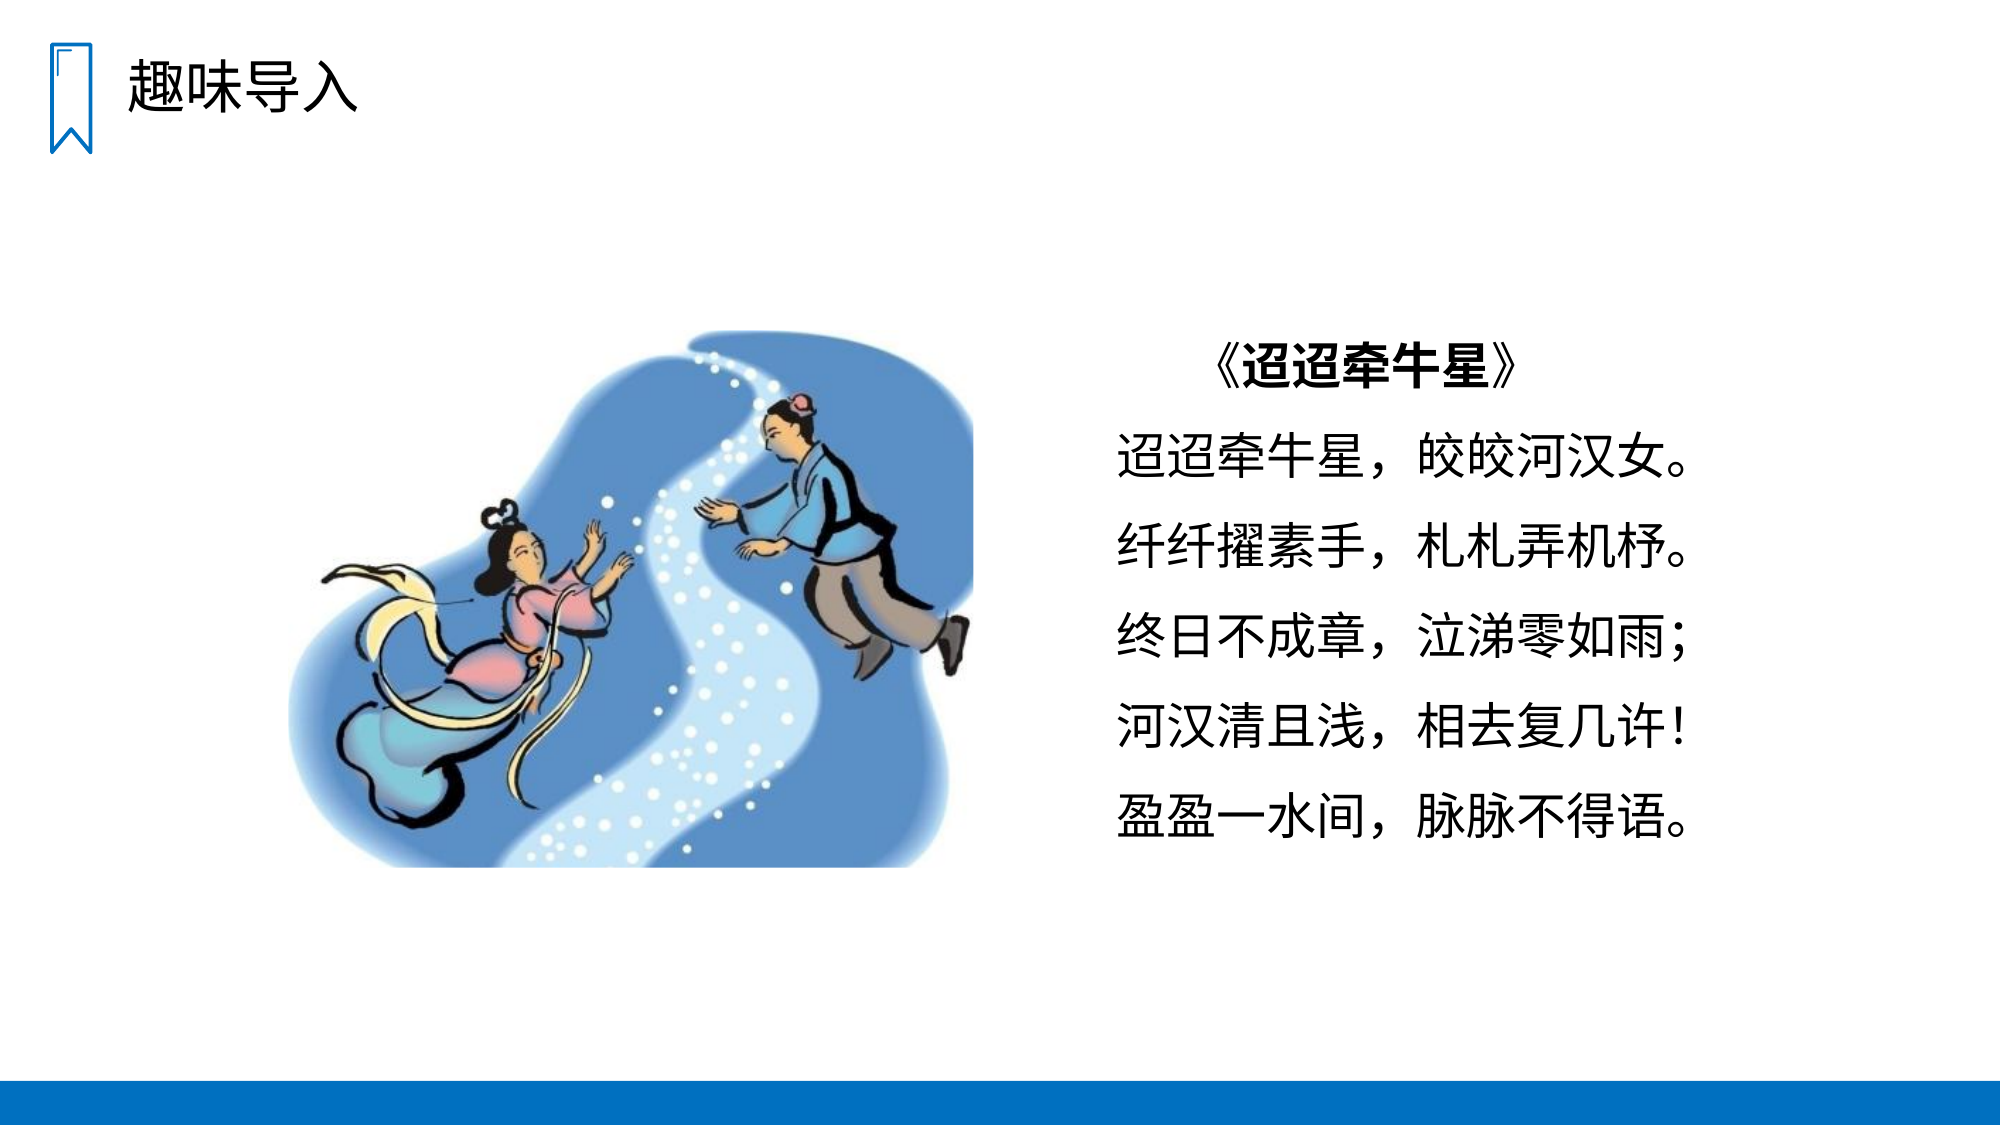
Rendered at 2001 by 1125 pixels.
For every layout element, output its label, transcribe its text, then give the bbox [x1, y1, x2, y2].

picture [288, 330, 974, 868]
text_box 《迢迢牵牛星》 迢迢牵牛星，皎皎河汉女。 纤纤擢素手，札札弄机杼。 终日不成章，泣涕零如雨； 河汉清且浅，相去复几许！ 盈盈一水间，脉脉不得语。 [973, 297, 1760, 853]
text_box 趣味导入 [112, 42, 375, 128]
